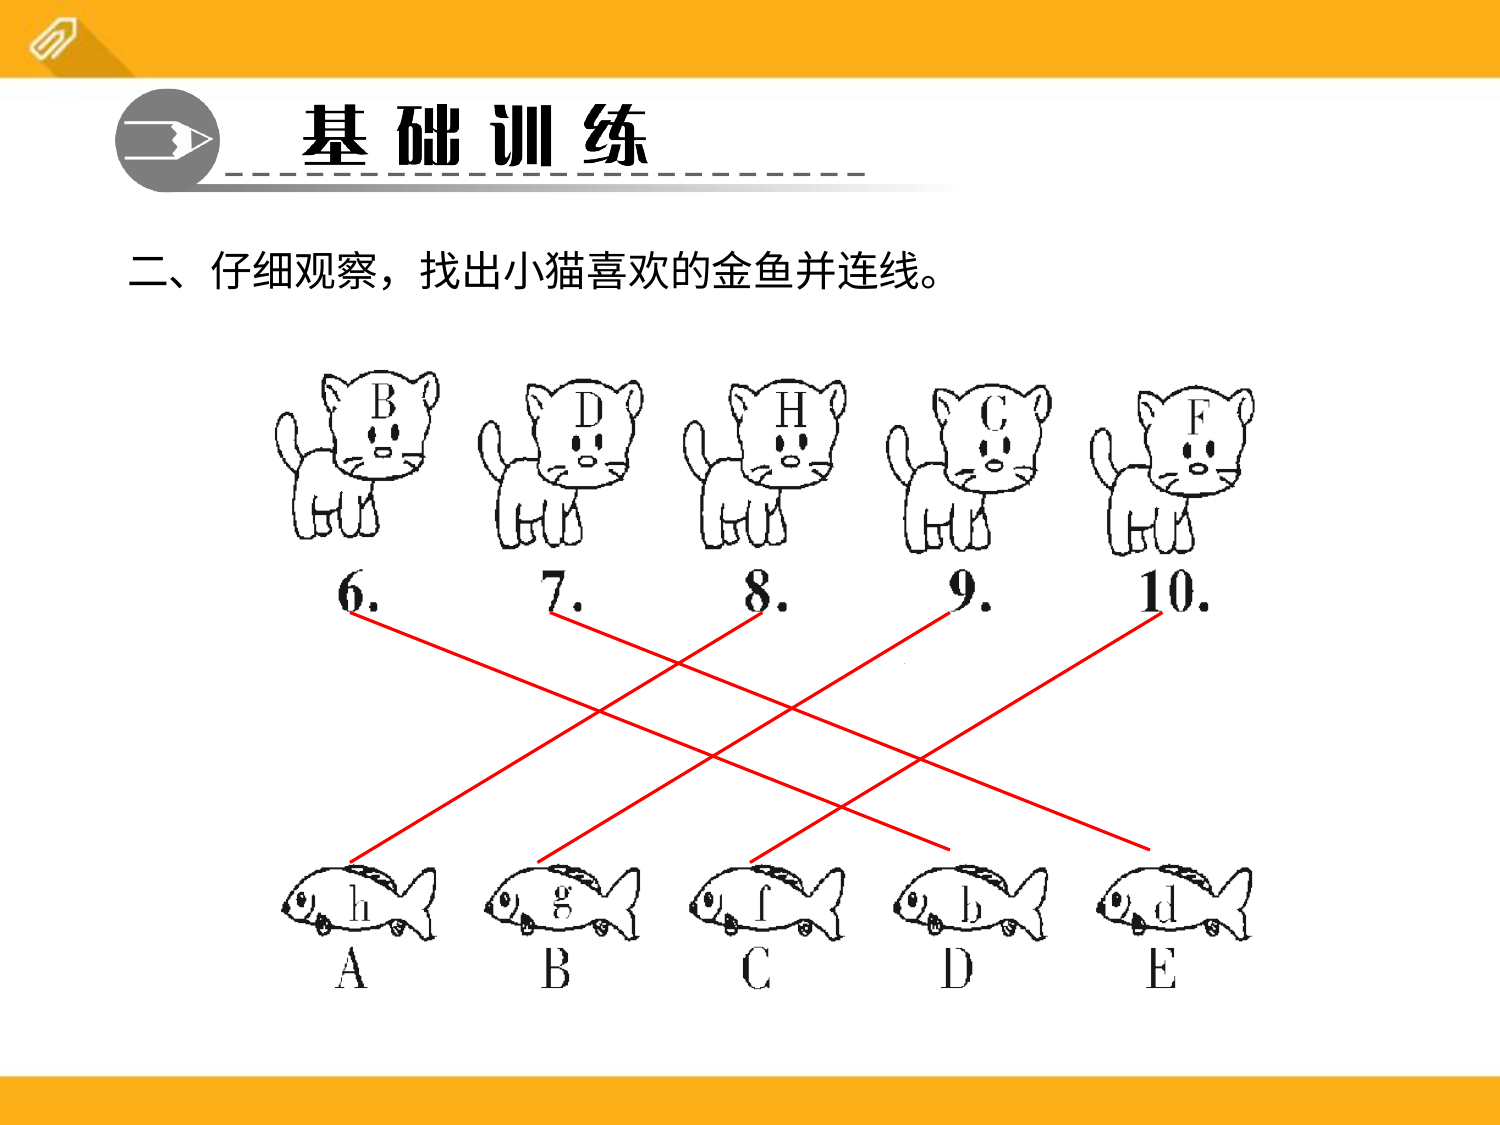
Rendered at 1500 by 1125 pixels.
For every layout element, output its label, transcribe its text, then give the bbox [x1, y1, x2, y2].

text_box 二、仔细观察，找出小猫喜欢的金鱼并连线。 [112, 214, 1050, 303]
picture [0, 0, 1500, 1125]
